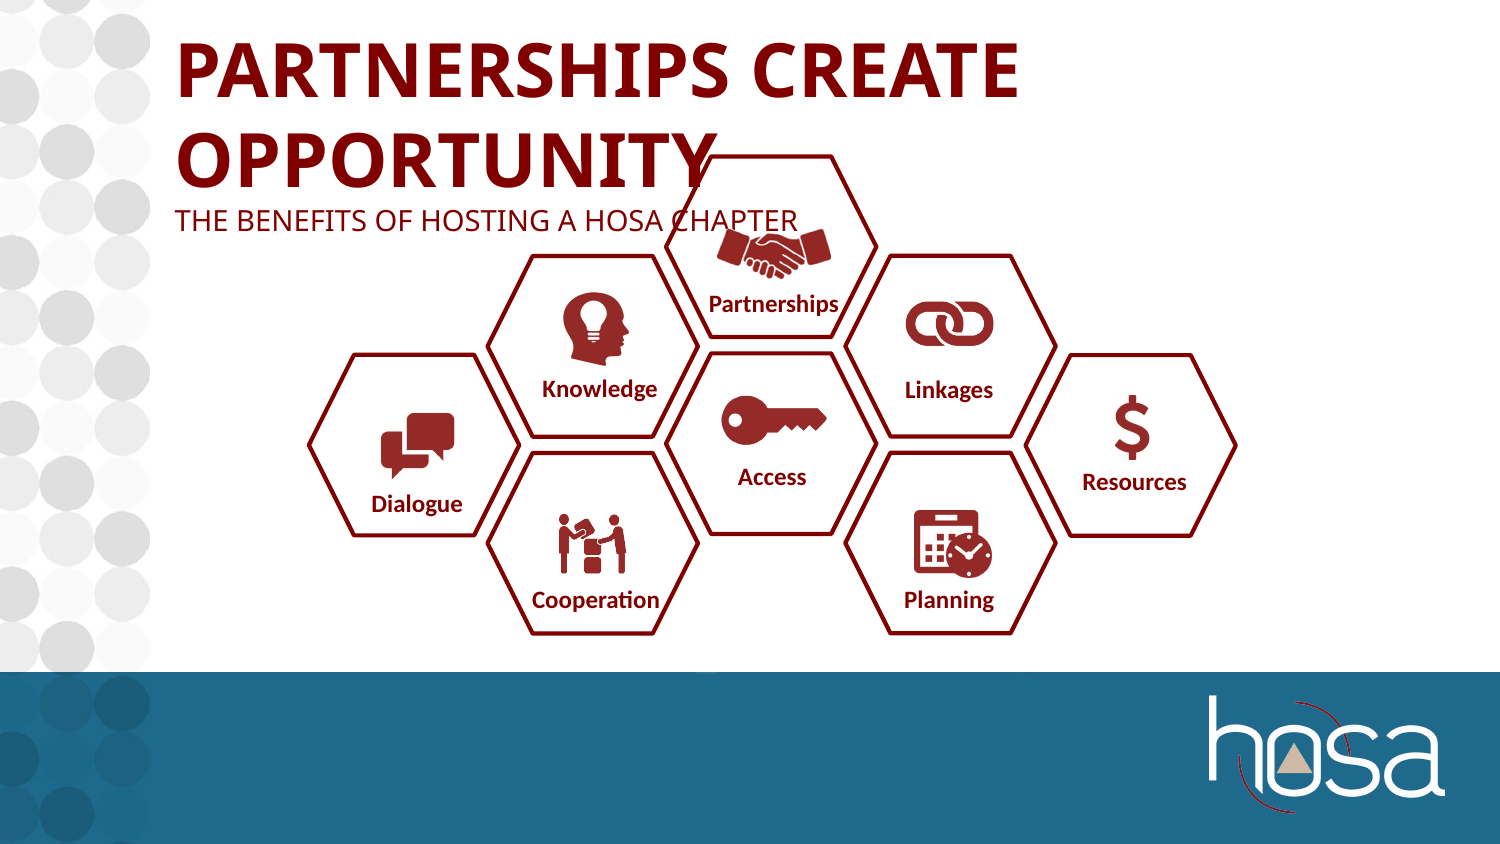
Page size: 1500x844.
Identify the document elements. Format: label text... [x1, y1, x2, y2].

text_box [139, 156, 1406, 634]
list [374, 406, 460, 485]
title Partnerships create opportunity The benefits of HOSTING a hosa Chapter [159, 14, 1426, 156]
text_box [459, 291, 741, 411]
picture [0, 0, 1500, 844]
